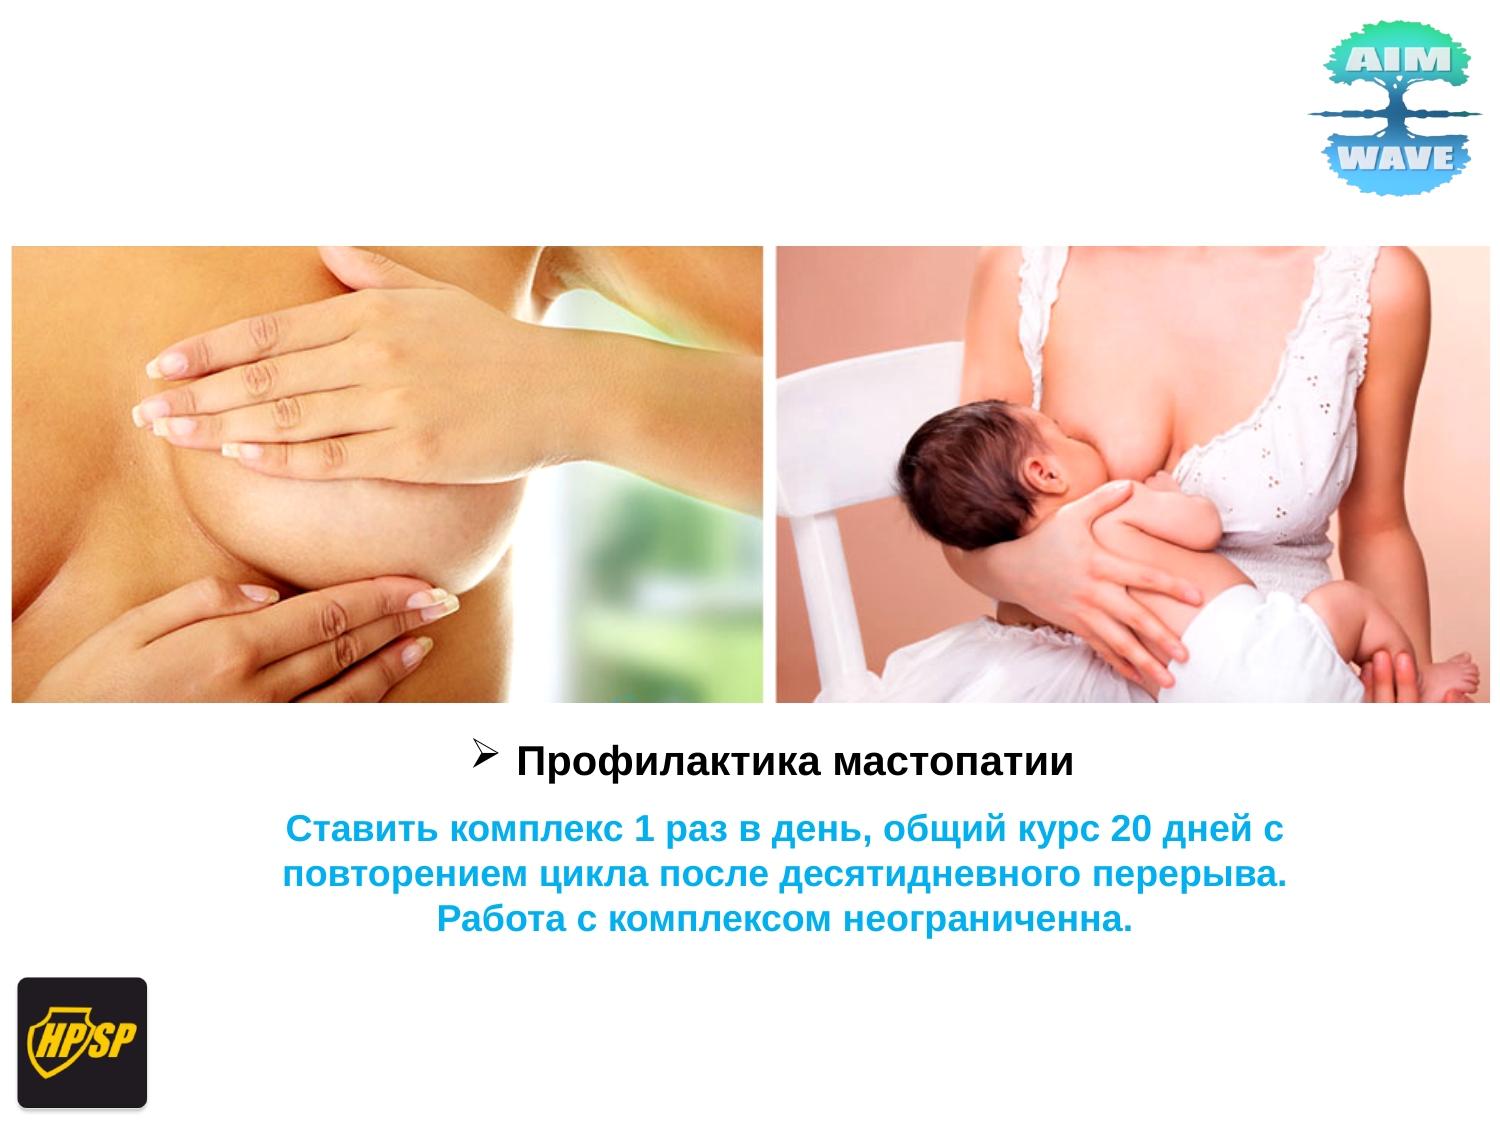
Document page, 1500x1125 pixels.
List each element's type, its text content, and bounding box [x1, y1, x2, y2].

text_box Ставить комплекс 1 раз в день, общий курс 20 дней с повторением цикла после десятидневного перерыва. Работа с комплексом неограниченна. [257, 796, 1313, 947]
picture [11, 0, 1500, 704]
picture [0, 960, 165, 1125]
text_box Профилактика мастопатии [398, 726, 1149, 792]
